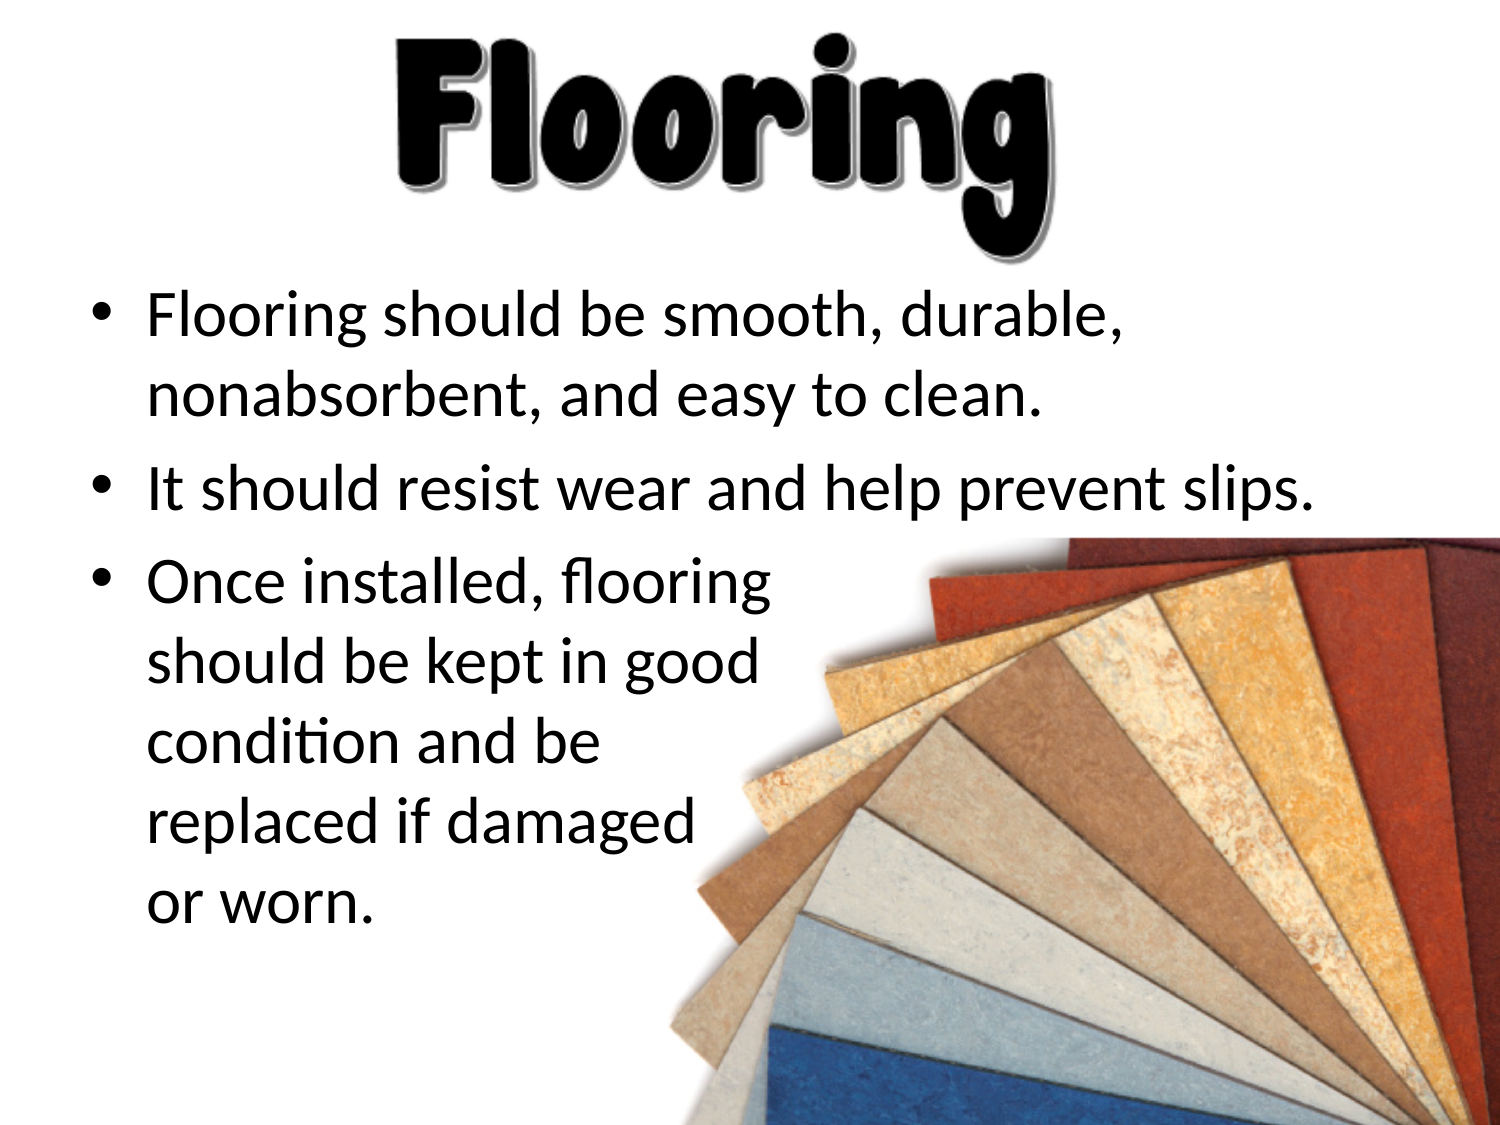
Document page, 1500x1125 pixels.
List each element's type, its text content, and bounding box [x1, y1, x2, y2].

picture [648, 537, 1500, 1125]
picture [362, 24, 1090, 276]
list Flooring should be smooth, durable, nonabsorbent, and easy to clean. It should resist wear and help prevent slips. Once installed, flooring should be kept in good condition and be replaced if damaged or worn. [75, 262, 1425, 1005]
